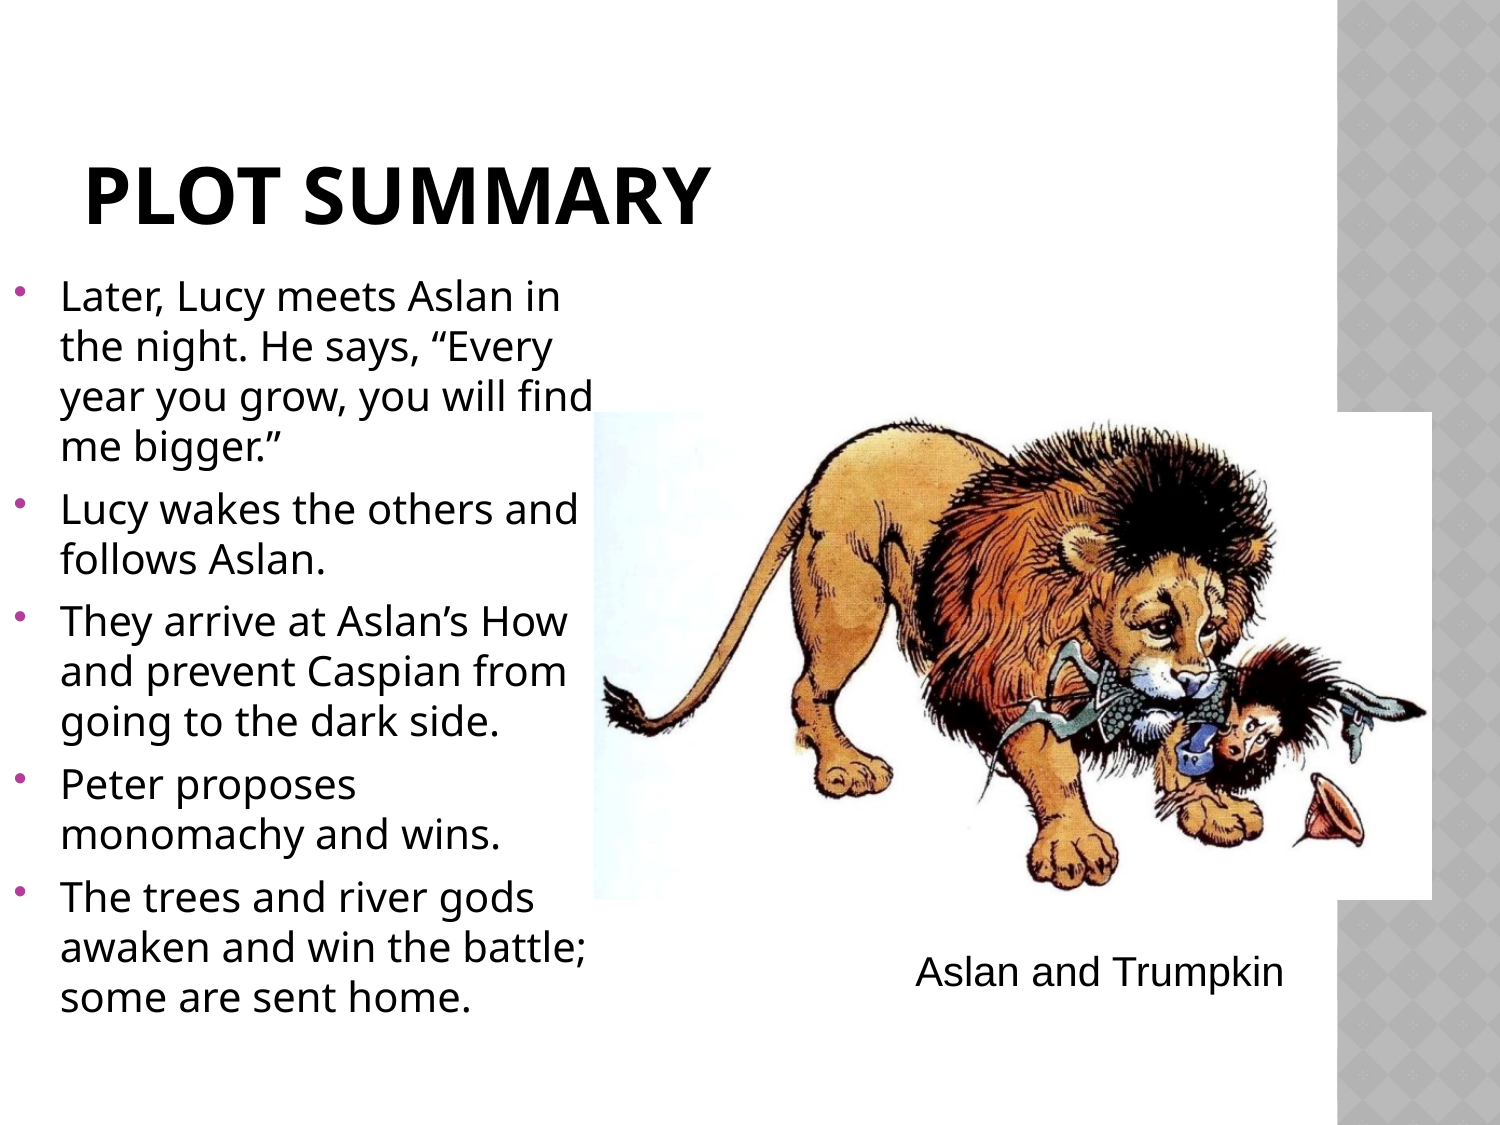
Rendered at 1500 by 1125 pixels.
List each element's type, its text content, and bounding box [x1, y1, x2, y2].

text_box Aslan and Trumpkin [837, 937, 1363, 1003]
list Later, Lucy meets Aslan in the night. He says, “Every year you grow, you will find me bigger.” Lucy wakes the others and follows Aslan. They arrive at Aslan’s How and prevent Caspian from going to the dark side. Peter proposes monomachy and wins. The trees and river gods awaken and win the battle; some are sent home. [0, 262, 613, 1051]
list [593, 412, 1432, 901]
title Plot summary [75, 52, 1263, 240]
